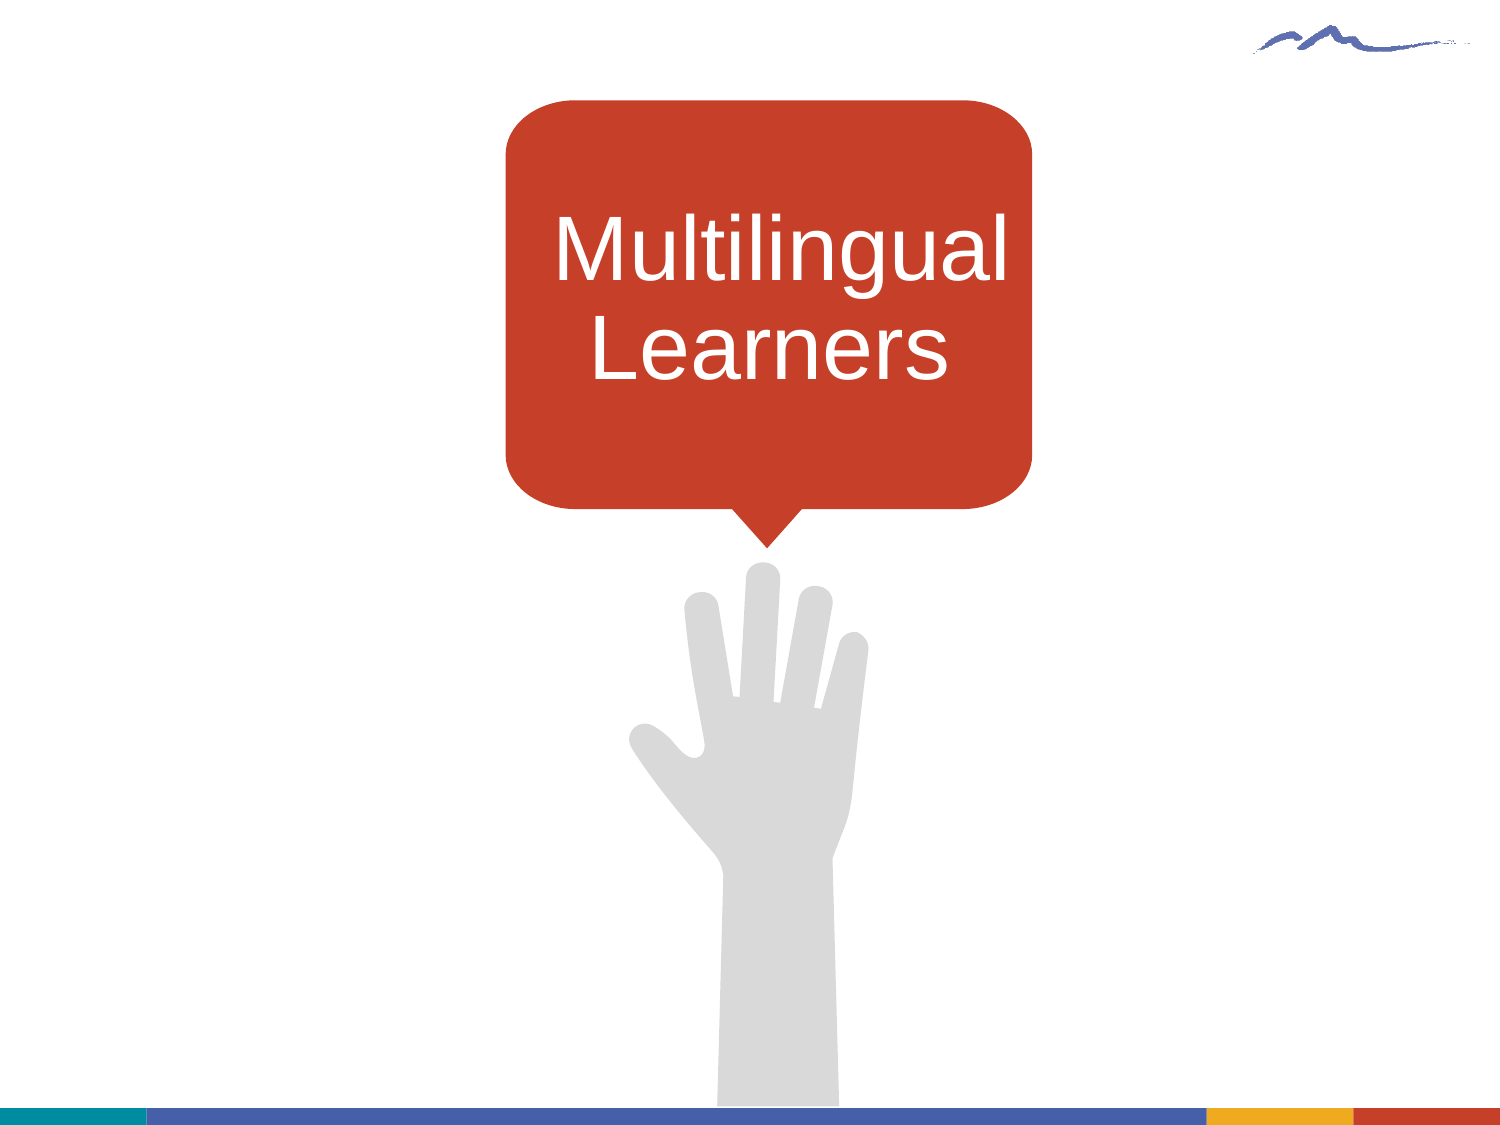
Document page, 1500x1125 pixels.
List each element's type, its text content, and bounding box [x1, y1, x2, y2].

picture [1253, 25, 1470, 54]
text_box [629, 562, 869, 1107]
title Multilingual Learners [507, 8, 1058, 592]
